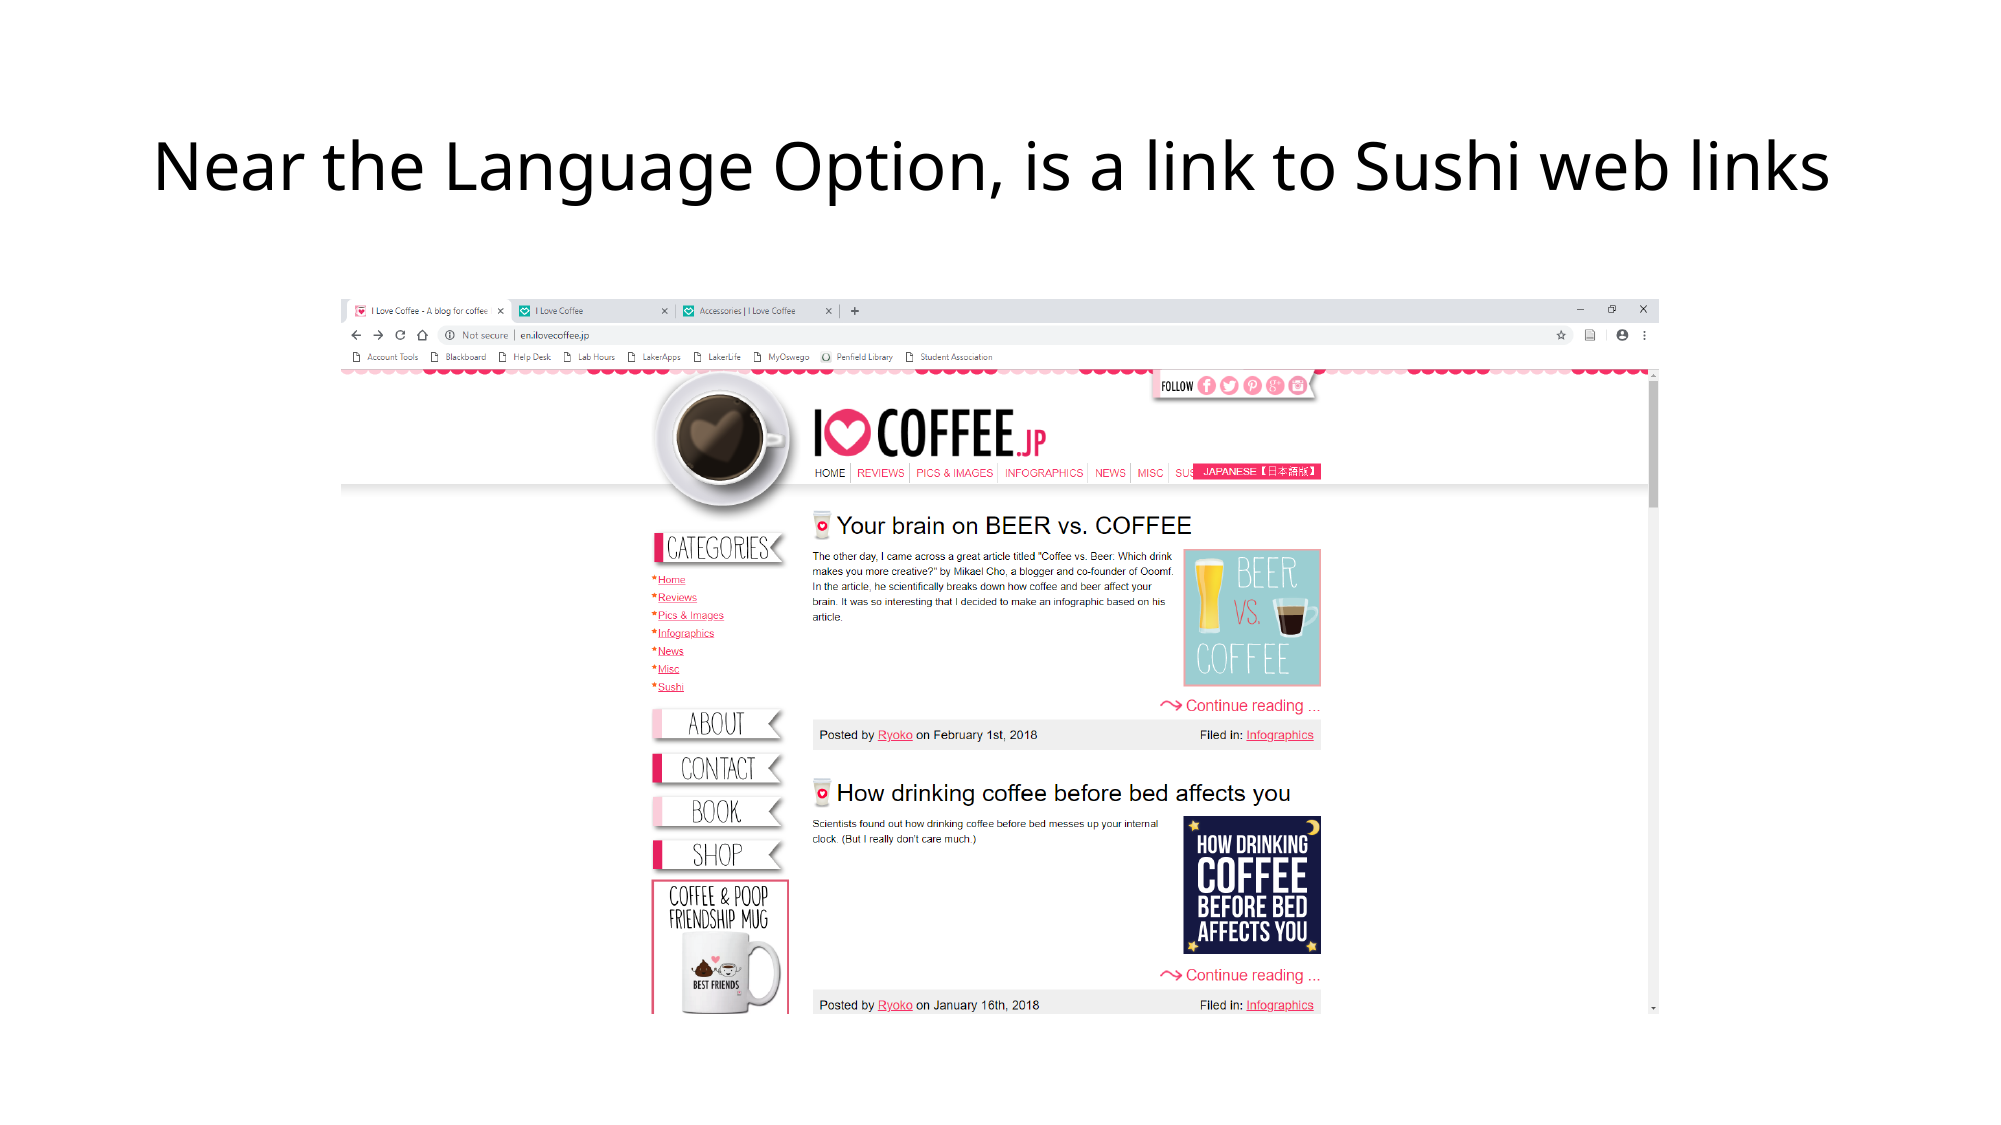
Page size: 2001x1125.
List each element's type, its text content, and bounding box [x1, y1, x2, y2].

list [341, 299, 1659, 1014]
title Near the Language Option, is a link to Sushi web links [137, 59, 1863, 278]
